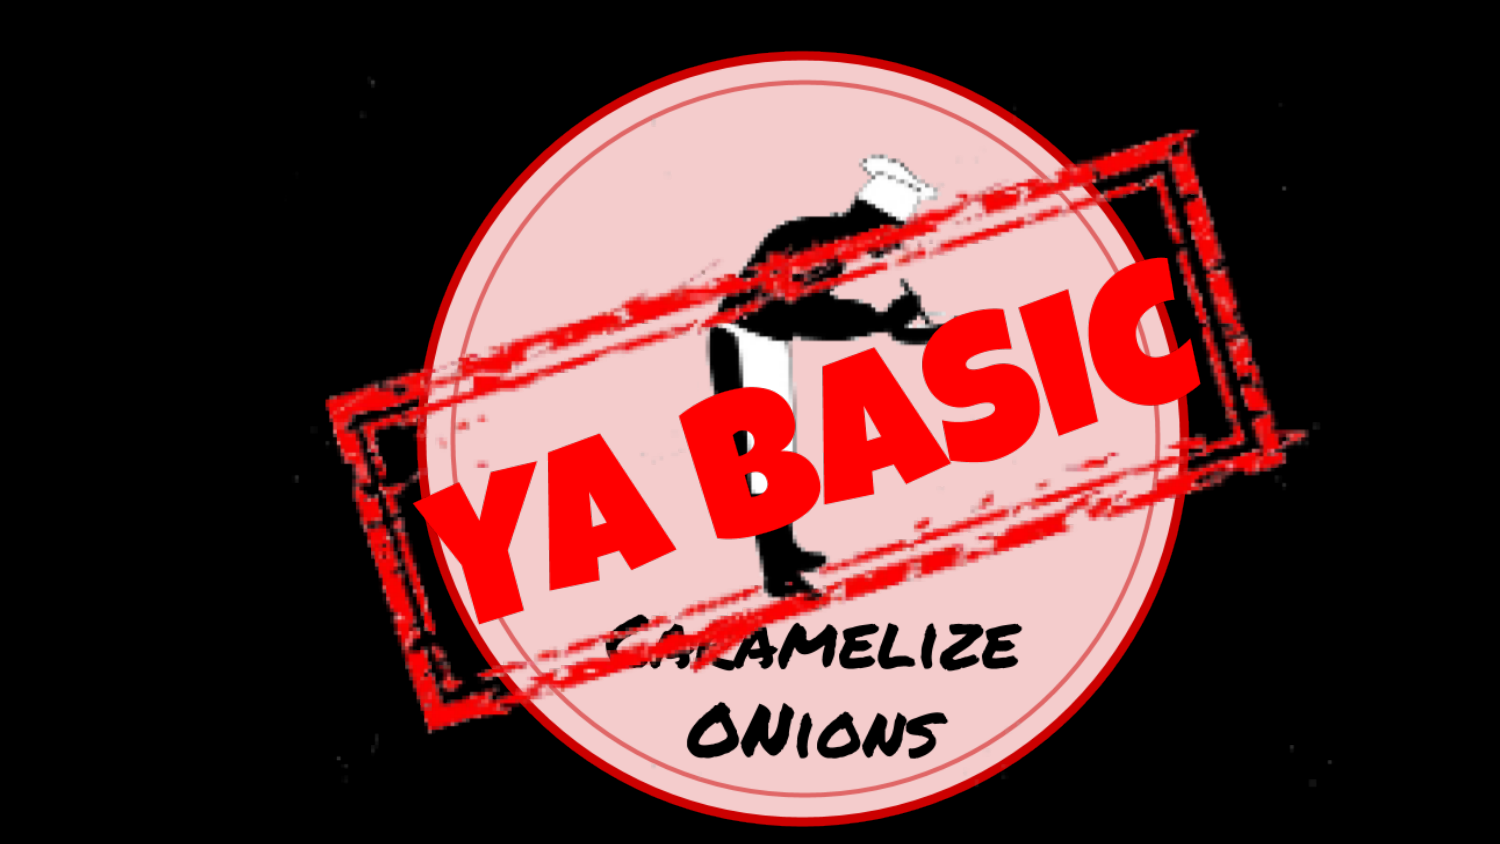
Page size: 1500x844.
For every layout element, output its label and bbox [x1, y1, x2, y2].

picture [242, 3, 1368, 844]
